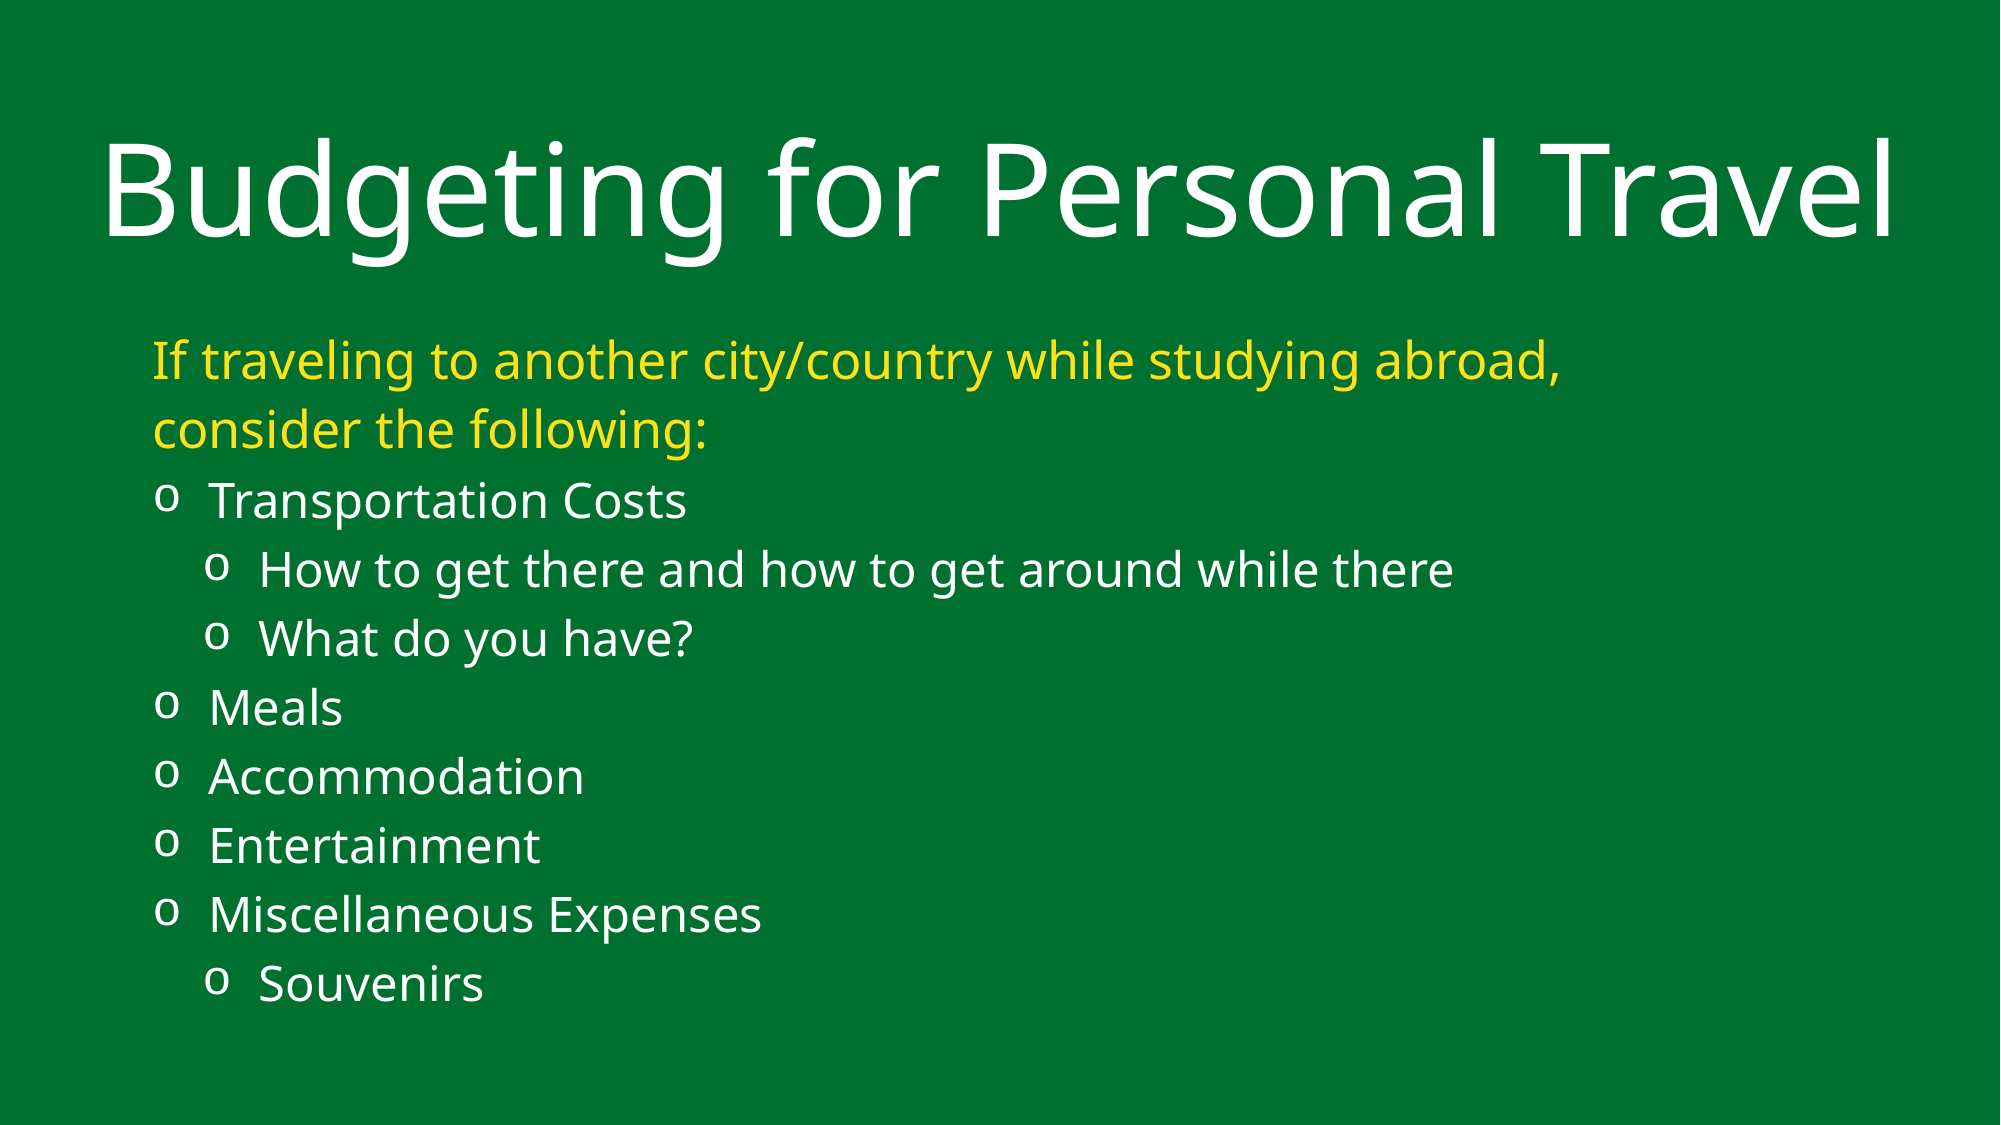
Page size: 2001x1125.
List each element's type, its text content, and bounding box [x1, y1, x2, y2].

text_box Budgeting for Personal Travel [0, 108, 2000, 263]
text_box If traveling to another city/country while studying abroad, consider the following: Transportation Costs How to get there and how to get around while there What do you have? Meals Accommodation Entertainment Miscellaneous Expenses Souvenirs [110, 321, 1777, 1011]
